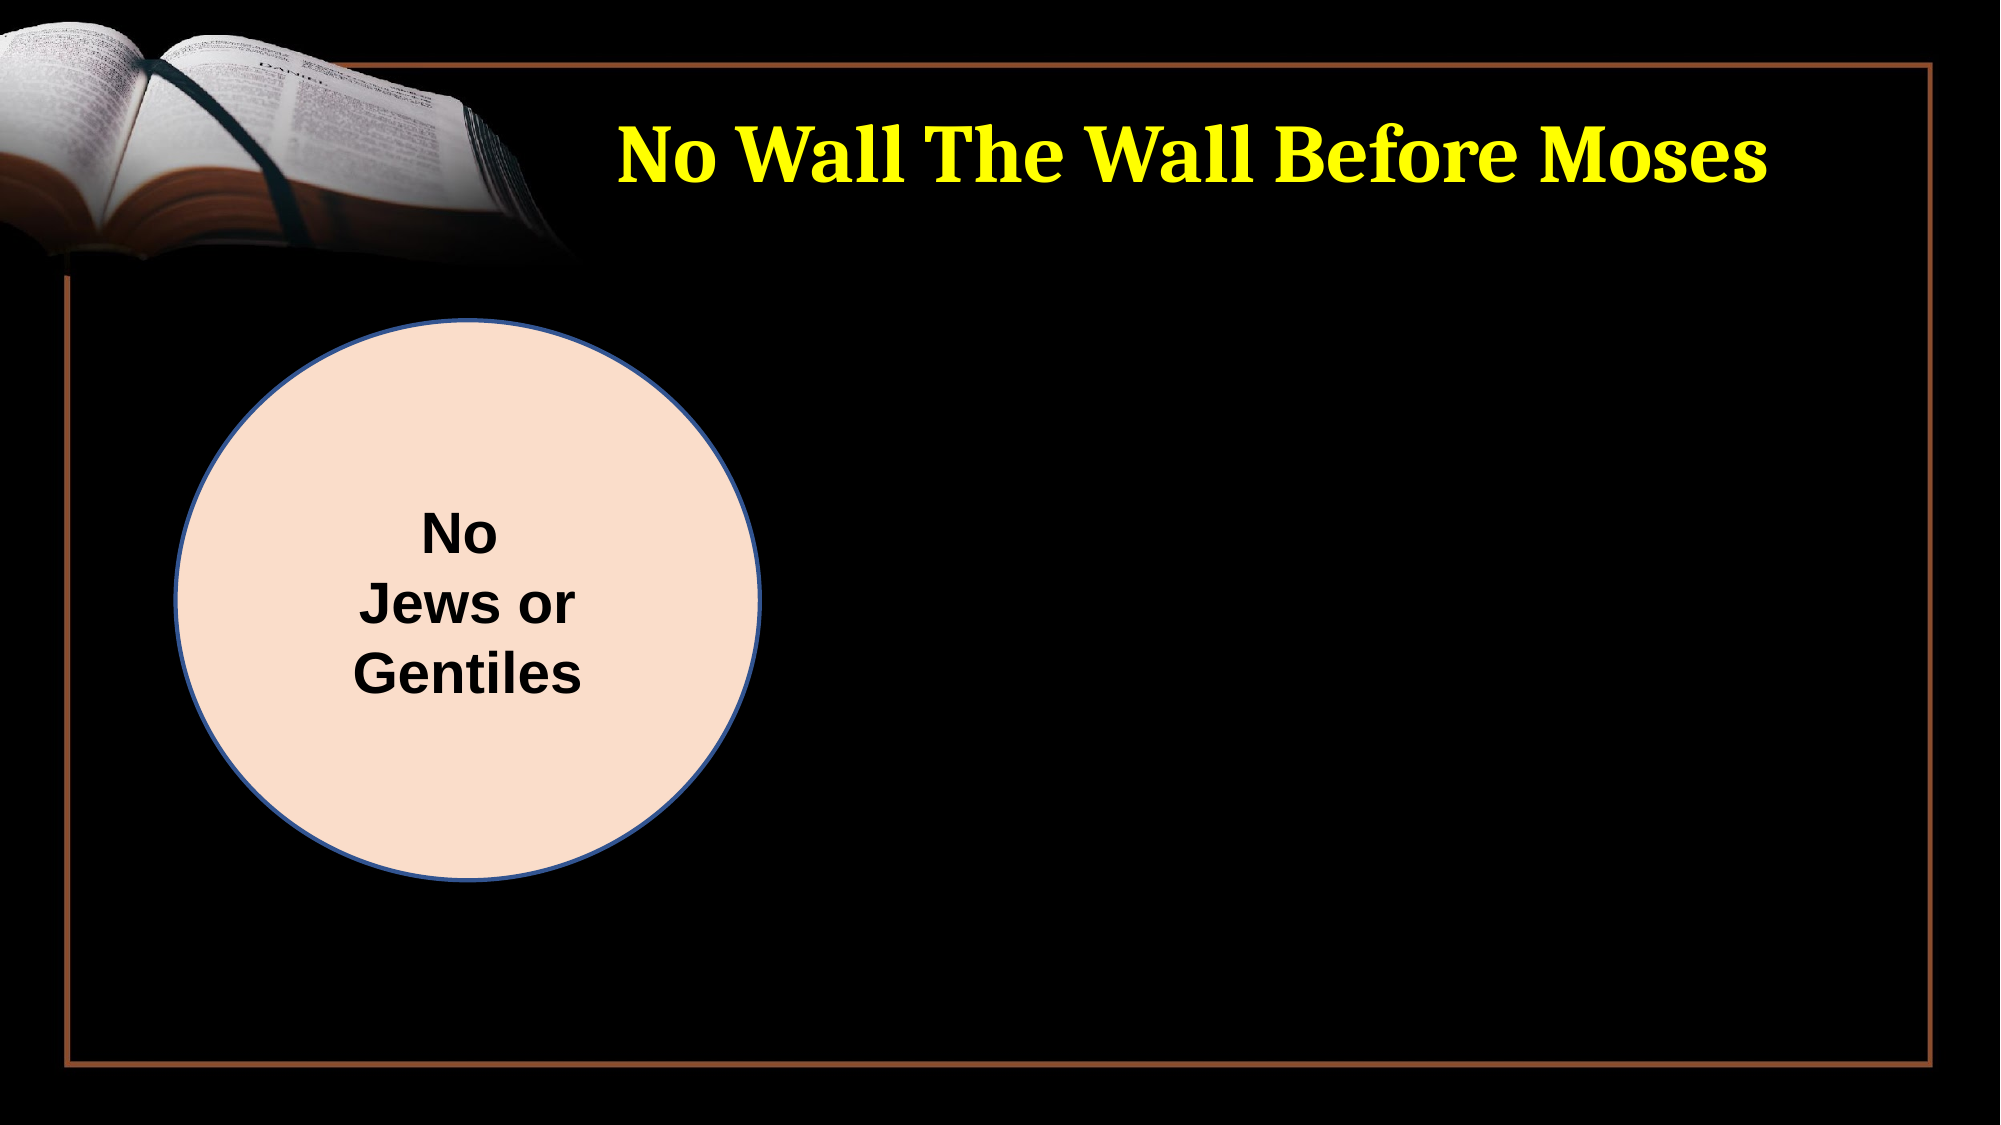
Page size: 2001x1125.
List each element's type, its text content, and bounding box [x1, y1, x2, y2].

title No Wall The Wall Before Moses [434, 33, 1952, 277]
picture [0, 0, 2000, 1125]
text_box No Jews or Gentiles [173, 318, 762, 883]
